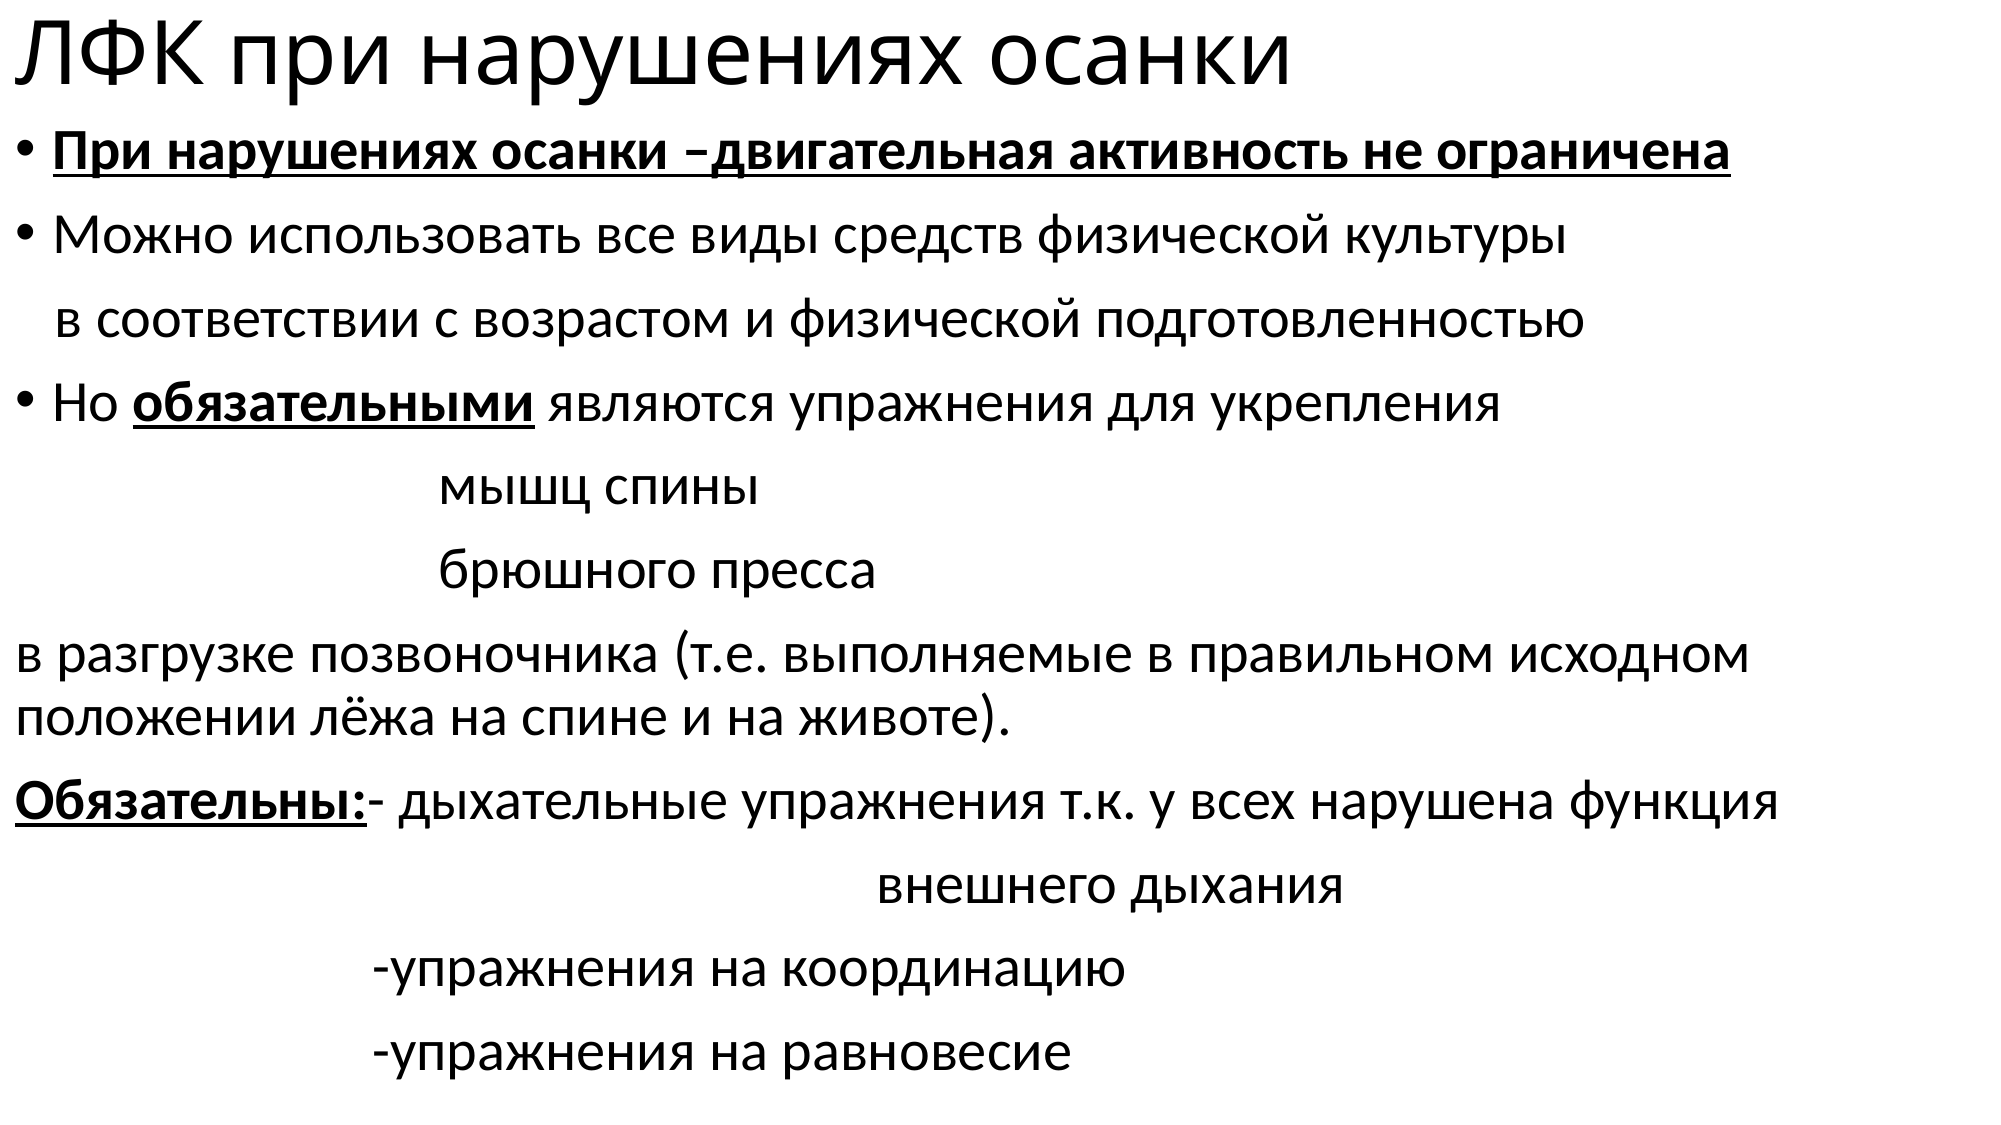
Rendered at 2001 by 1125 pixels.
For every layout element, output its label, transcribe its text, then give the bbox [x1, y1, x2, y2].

title ЛФК при нарушениях осанки [0, 0, 2000, 111]
list При нарушениях осанки –двигательная активность не ограничена Можно использовать все виды средств физической культуры в соответствии с возрастом и физической подготовленностью Но обязательными являются упражнения для укрепления мышц спины брюшного пресса в разгрузке позвоночника (т.е. выполняемые в правильном исходном положении лёжа на спине и на животе). Обязательны:- дыхательные упражнения т.к. у всех нарушена функция внешнего дыхания -упражнения на координацию -упражнения на равновесие [0, 111, 2000, 1125]
